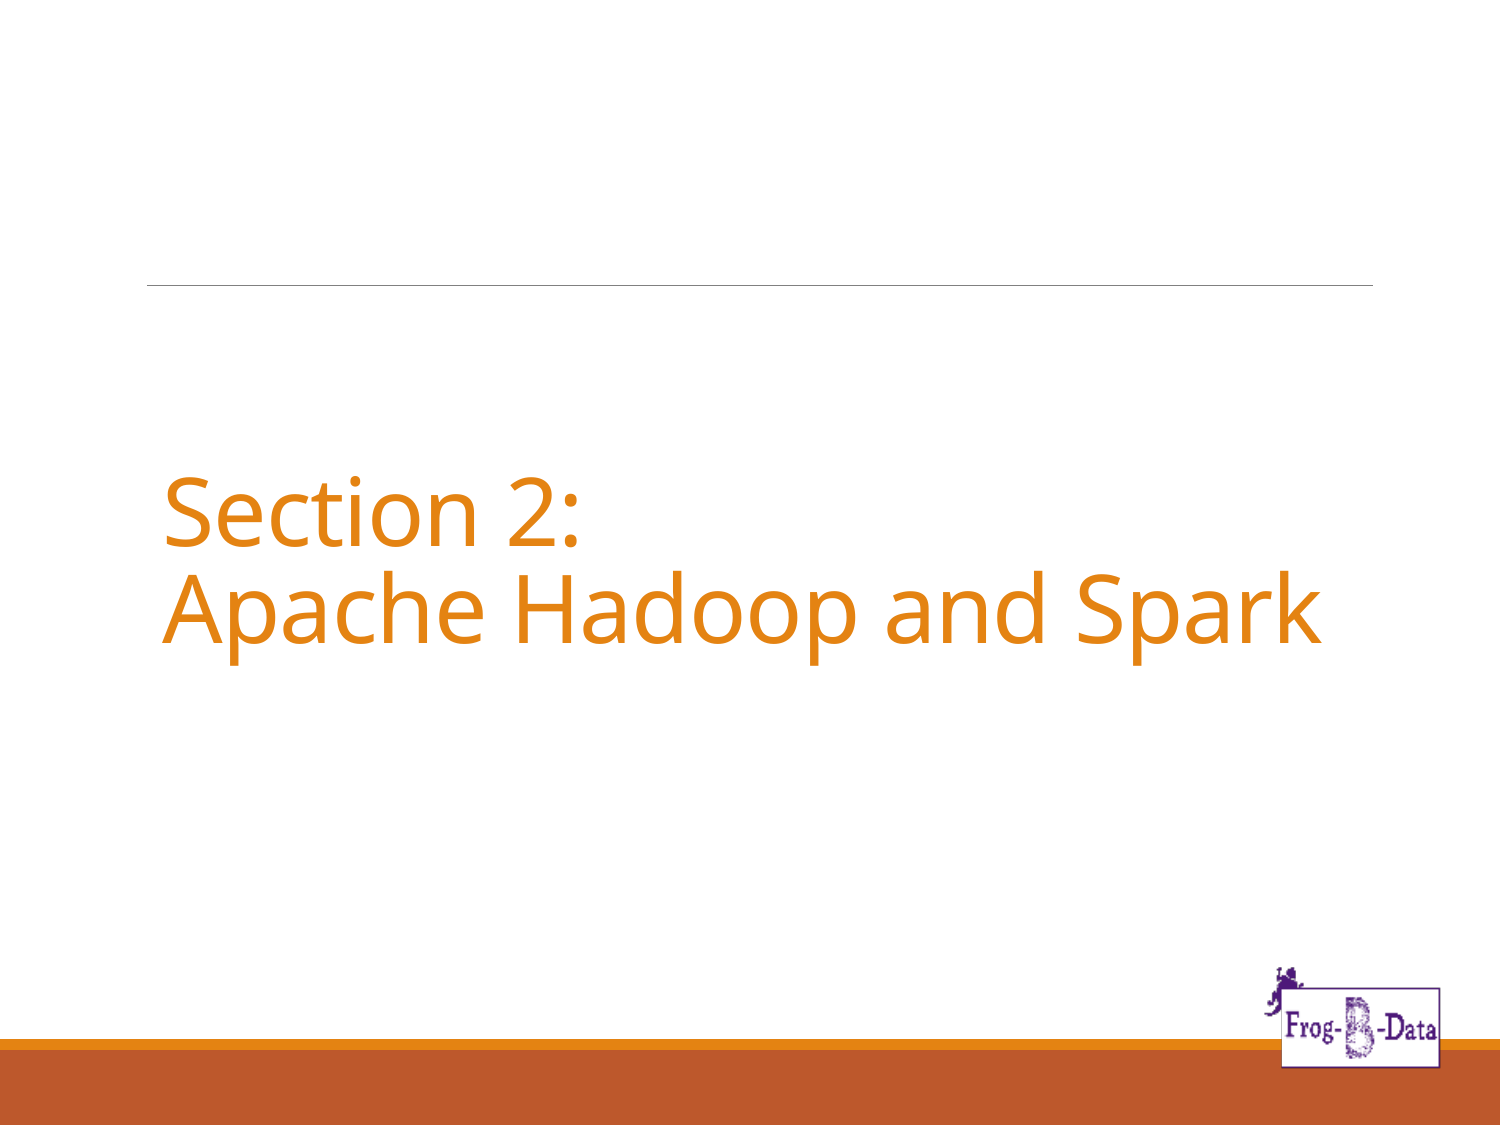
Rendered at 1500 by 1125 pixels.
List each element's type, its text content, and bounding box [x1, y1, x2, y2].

title Section 2: Apache Hadoop and Spark [147, 450, 1353, 671]
picture [1263, 965, 1443, 1071]
